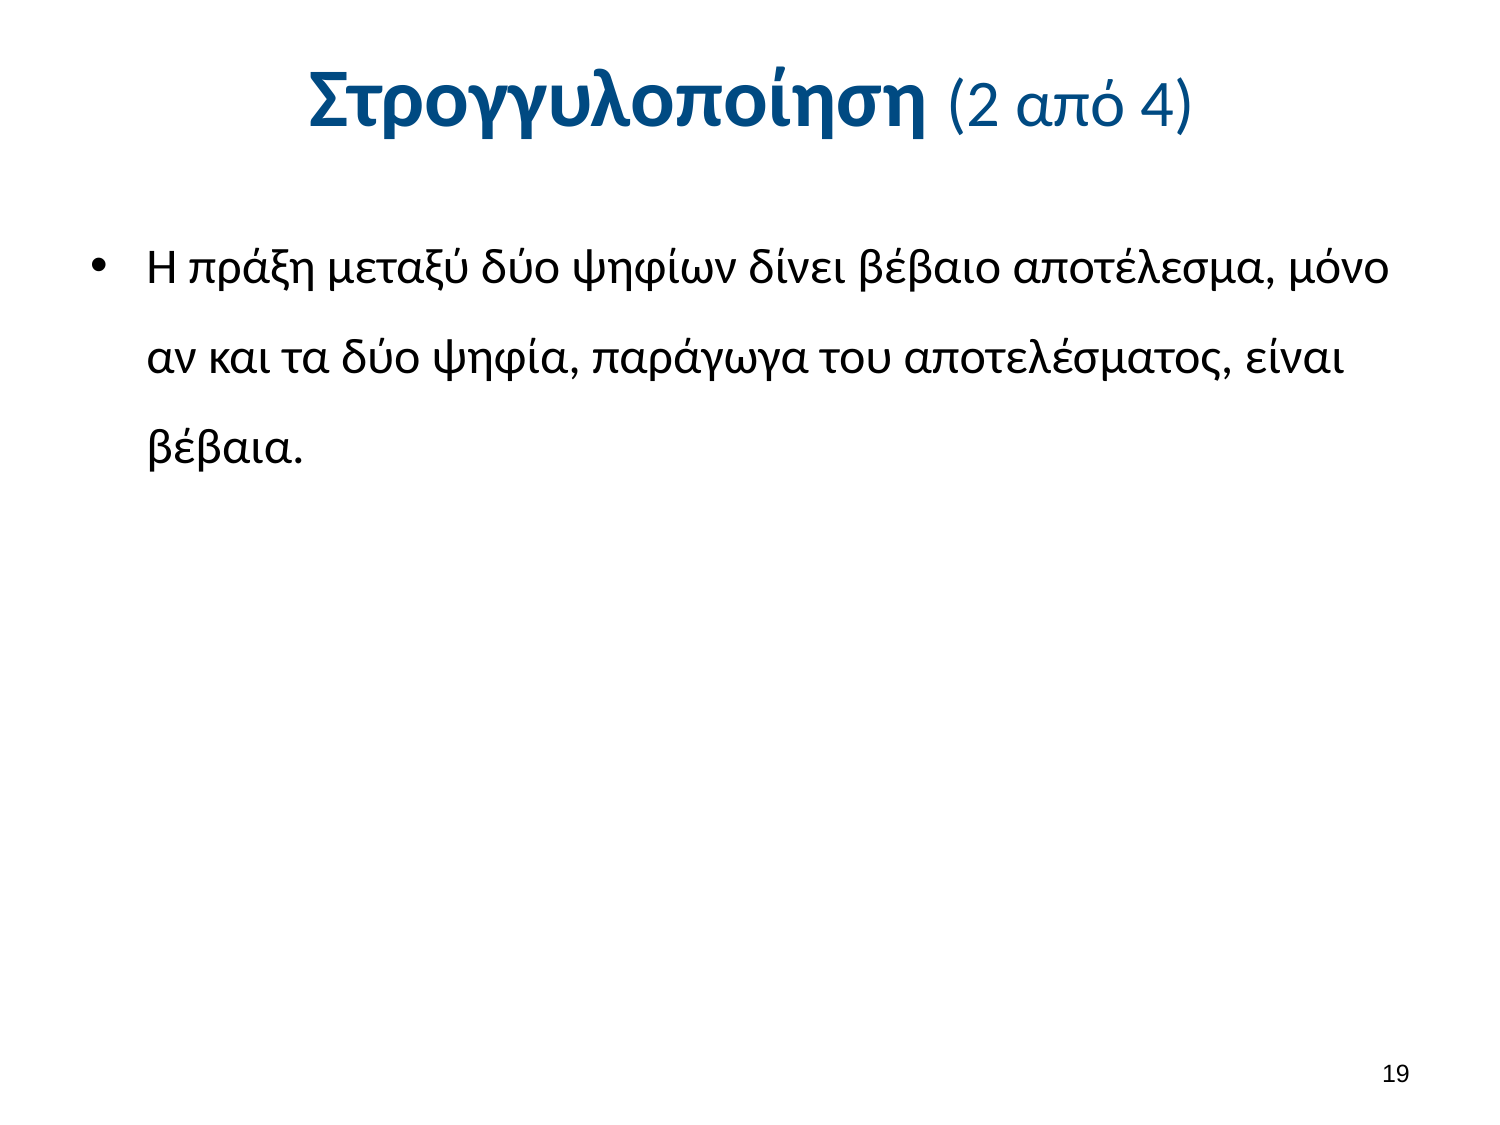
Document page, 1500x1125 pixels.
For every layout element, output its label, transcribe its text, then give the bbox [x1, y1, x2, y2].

slide_number 18 [1074, 1042, 1425, 1103]
title Στρογγυλοποίηση (2 από 4) [76, 19, 1427, 169]
list Η πράξη μεταξύ δύο ψηφίων δίνει βέβαιο αποτέλεσμα, μόνο αν και τα δύο ψηφία, παράγωγα του αποτελέσματος, είναι βέβαια. [75, 196, 1425, 1024]
